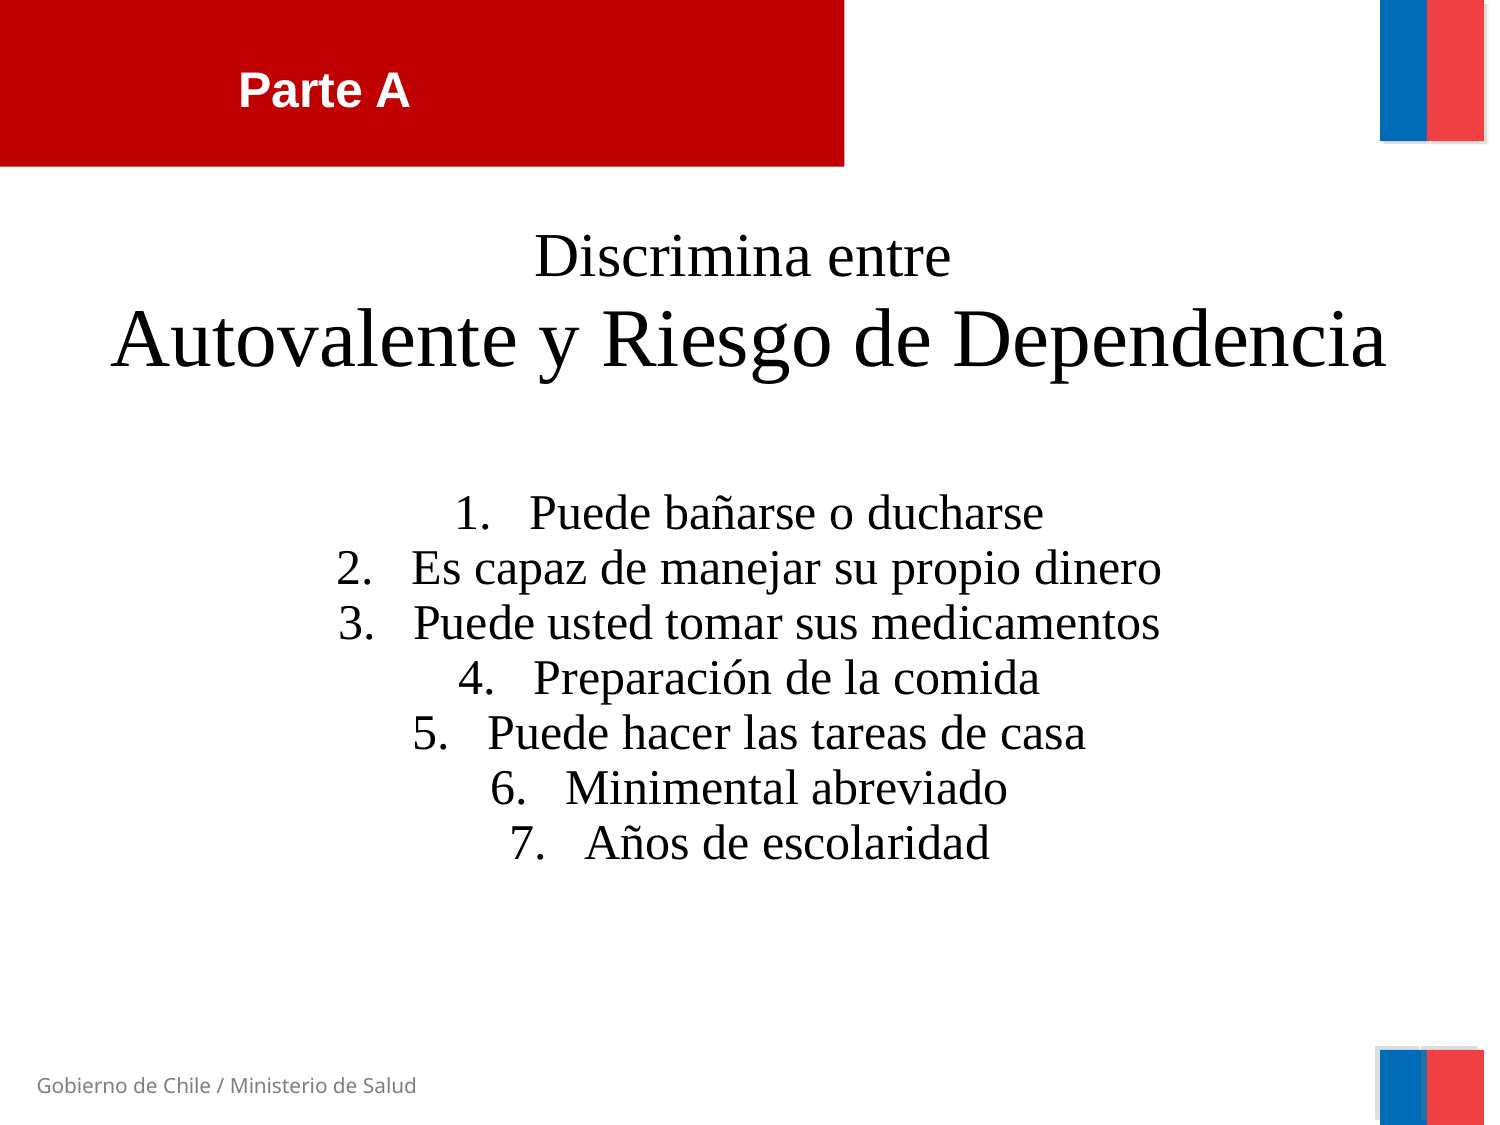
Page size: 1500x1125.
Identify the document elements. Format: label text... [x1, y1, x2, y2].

text_box Discrimina entre Autovalente y Riesgo de Dependencia Puede bañarse o ducharse Es capaz de manejar su propio dinero Puede usted tomar sus medicamentos Preparación de la comida Puede hacer las tareas de casa Minimental abreviado Años de escolaridad [0, 212, 1500, 1125]
text_box [0, 0, 845, 167]
text_box Parte A [75, 49, 575, 125]
